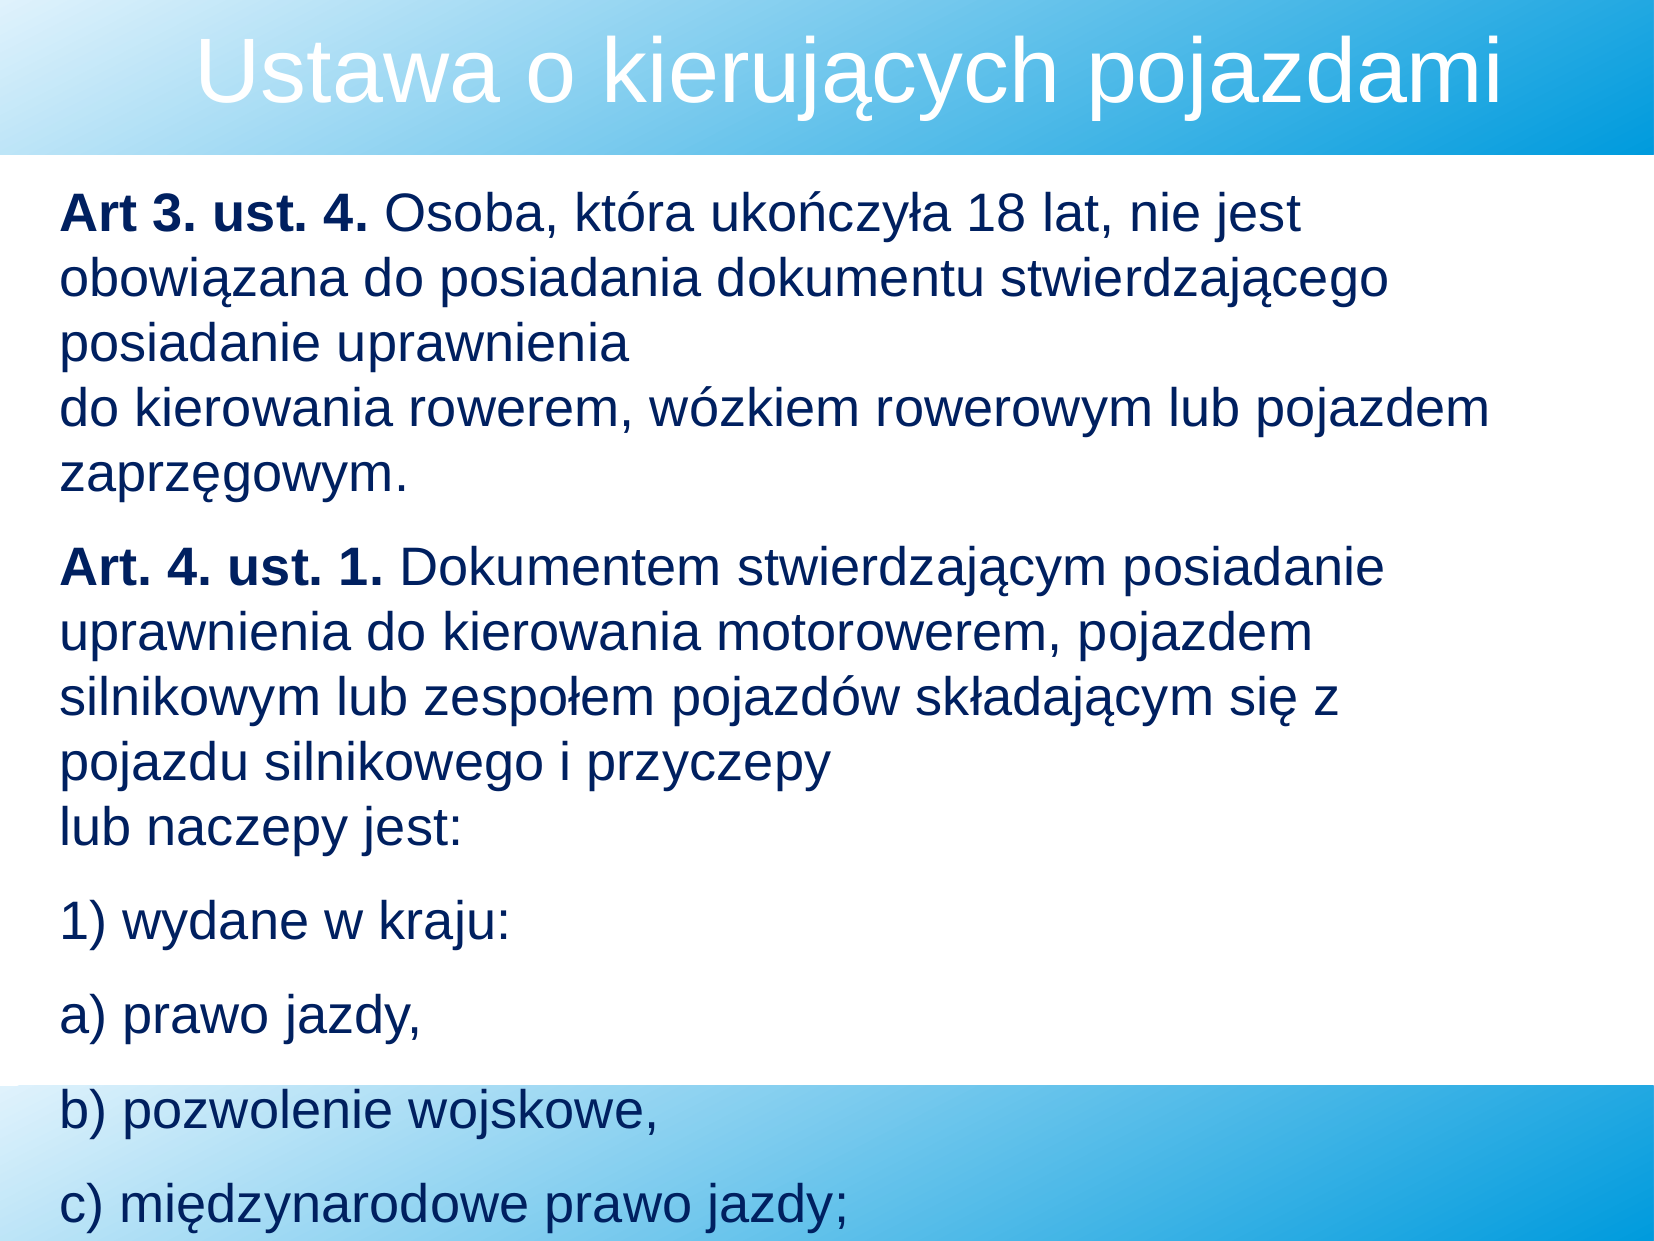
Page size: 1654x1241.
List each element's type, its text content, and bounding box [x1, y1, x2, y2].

list Art 3. ust. 4. Osoba, która ukończyła 18 lat, nie jest obowiązana do posiadania dokumentu stwierdzającego posiadanie uprawnienia do kierowania rowerem, wózkiem rowerowym lub pojazdem zaprzęgowym. Art. 4. ust. 1. Dokumentem stwierdzającym posiadanie uprawnienia do kierowania motorowerem, pojazdem silnikowym lub zespołem pojazdów składającym się z pojazdu silnikowego i przyczepy lub naczepy jest: 1) wydane w kraju: a) prawo jazdy, b) pozwolenie wojskowe, c) międzynarodowe prawo jazdy; [59, 177, 1548, 897]
title Ustawa o kierujących pojazdami [106, 0, 1595, 135]
